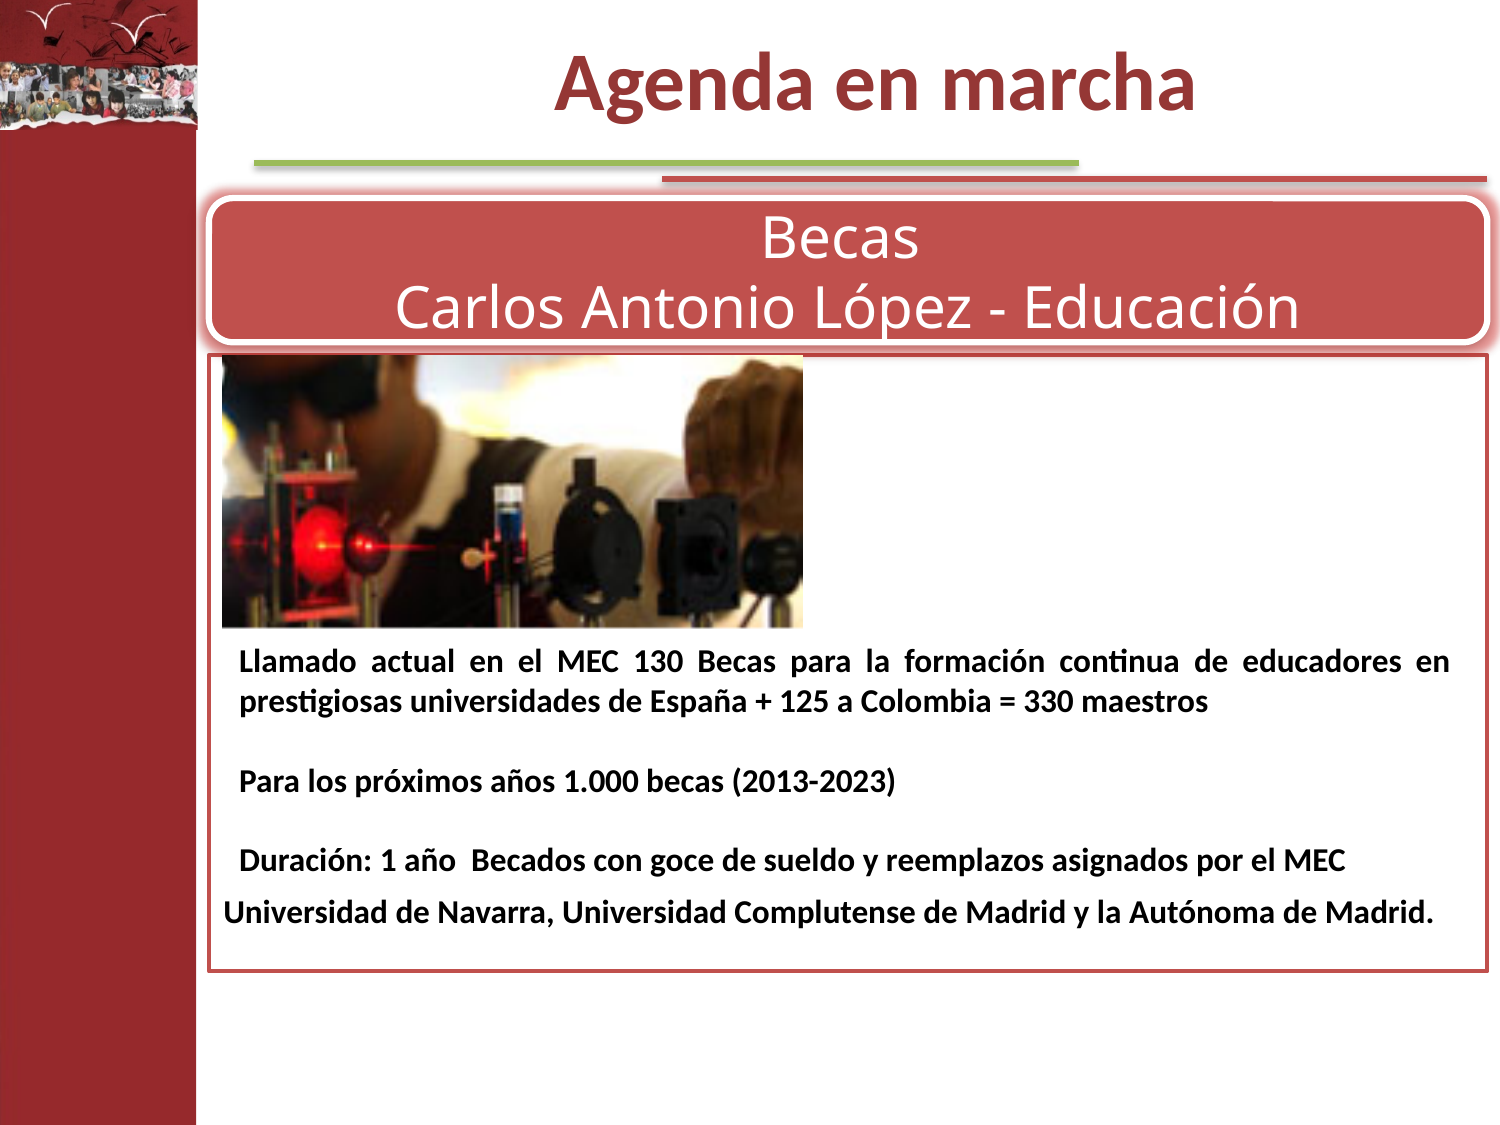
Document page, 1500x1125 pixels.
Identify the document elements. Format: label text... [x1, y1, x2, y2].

picture [221, 354, 803, 632]
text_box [0, 0, 198, 1125]
text_box Agenda en marcha [265, 19, 1488, 135]
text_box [208, 197, 1488, 985]
